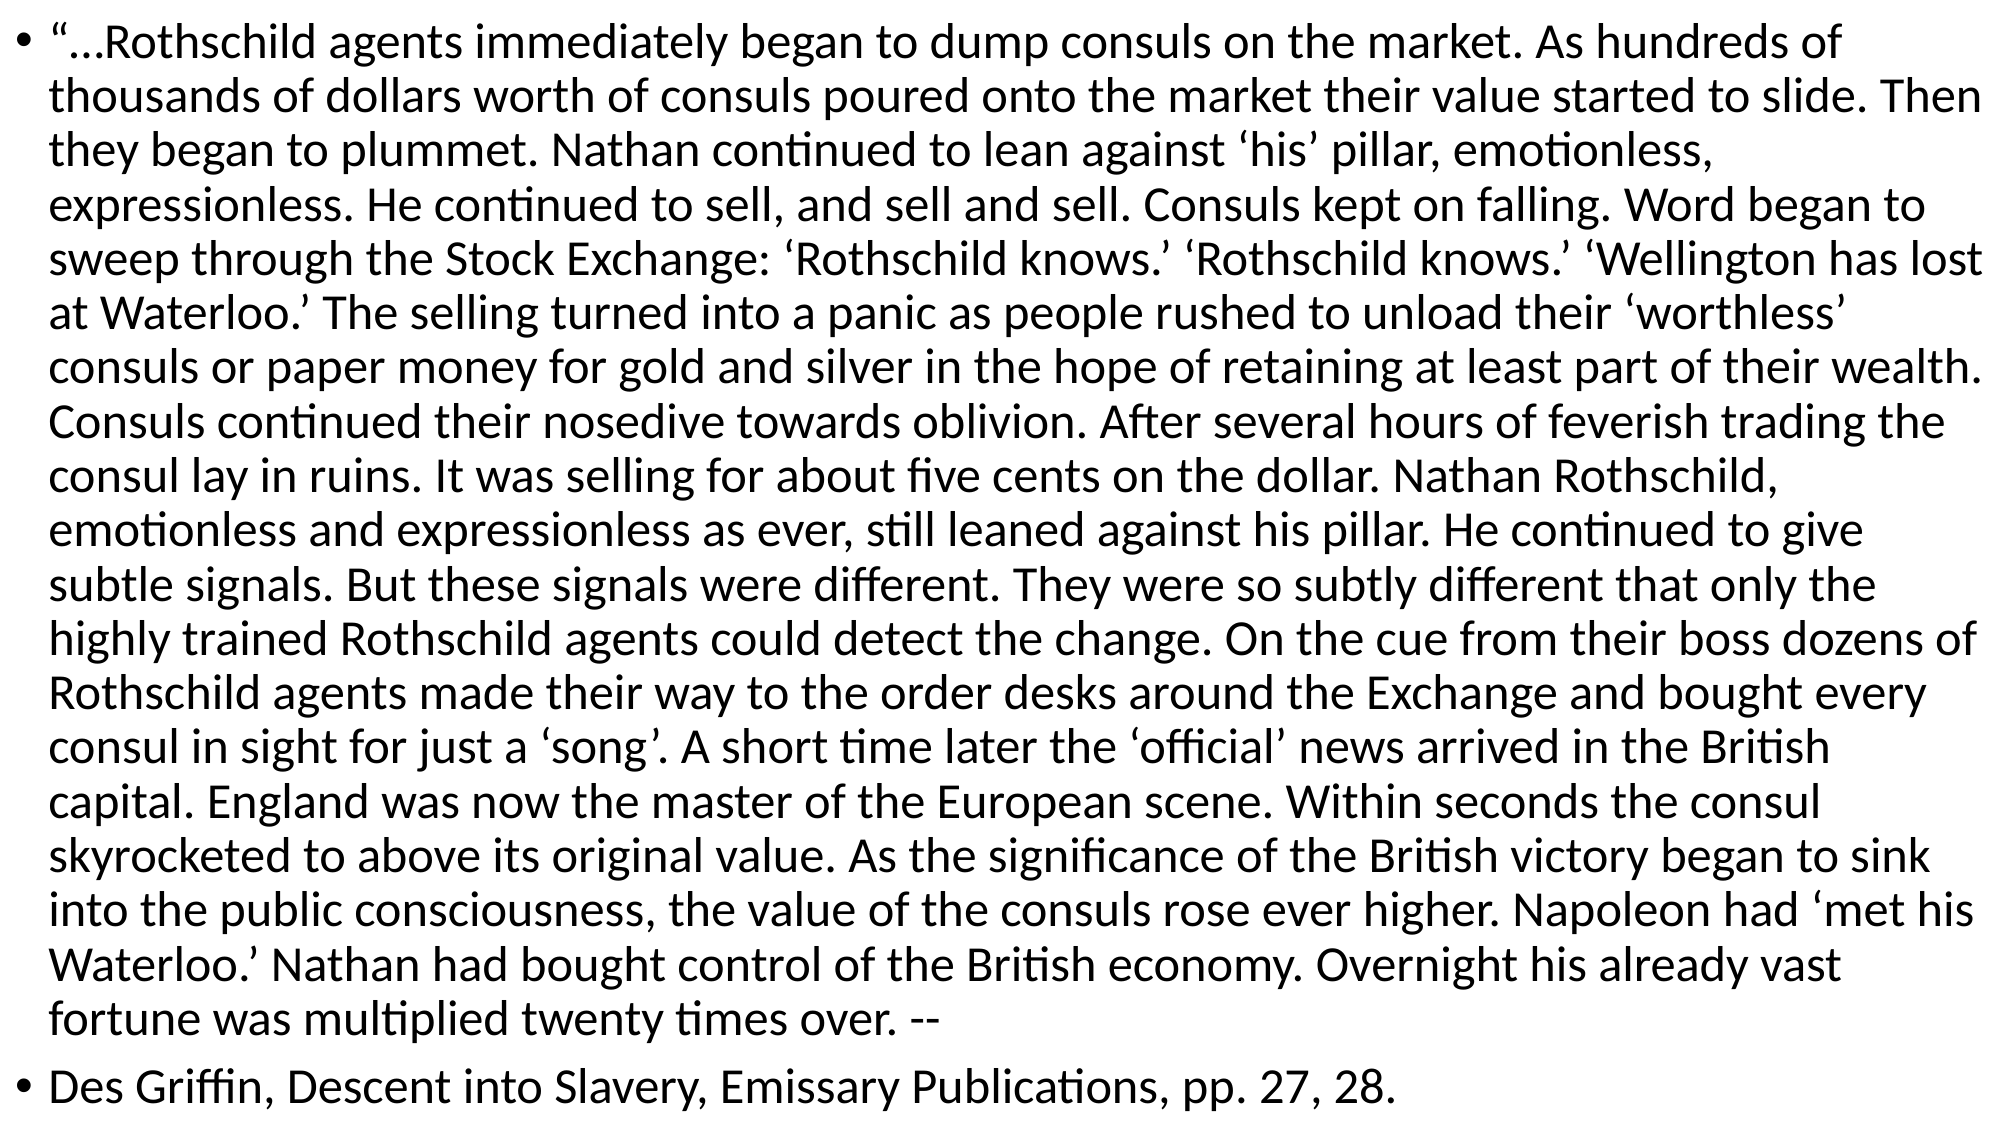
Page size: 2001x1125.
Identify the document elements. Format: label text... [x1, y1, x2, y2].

list “…Rothschild agents immediately began to dump consuls on the market. As hundreds of thousands of dollars worth of consuls poured onto the market their value started to slide. Then they began to plummet. Nathan continued to lean against ‘his’ pillar, emotionless, expressionless. He continued to sell, and sell and sell. Consuls kept on falling. Word began to sweep through the Stock Exchange: ‘Rothschild knows.’ ‘Rothschild knows.’ ‘Wellington has lost at Waterloo.’ The selling turned into a panic as people rushed to unload their ‘worthless’ consuls or paper money for gold and silver in the hope of retaining at least part of their wealth. Consuls continued their nosedive towards oblivion. After several hours of feverish trading the consul lay in ruins. It was selling for about five cents on the dollar. Nathan Rothschild, emotionless and expressionless as ever, still leaned against his pillar. He continued to give subtle signals. But these signals were different. They were so subtly different that only the highly trained Rothschild agents could detect the change. On the cue from their boss dozens of Rothschild agents made their way to the order desks around the Exchange and bought every consul in sight for just a ‘song’. A short time later the ‘official’ news arrived in the British capital. England was now the master of the European scene. Within seconds the consul skyrocketed to above its original value. As the significance of the British victory began to sink into the public consciousness, the value of the consuls rose ever higher. Napoleon had ‘met his Waterloo.’ Nathan had bought control of the British economy. Overnight his already vast fortune was multiplied twenty times over. -- Des Griffin, Descent into Slavery, Emissary Publications, pp. 27, 28. [0, 7, 2000, 1125]
